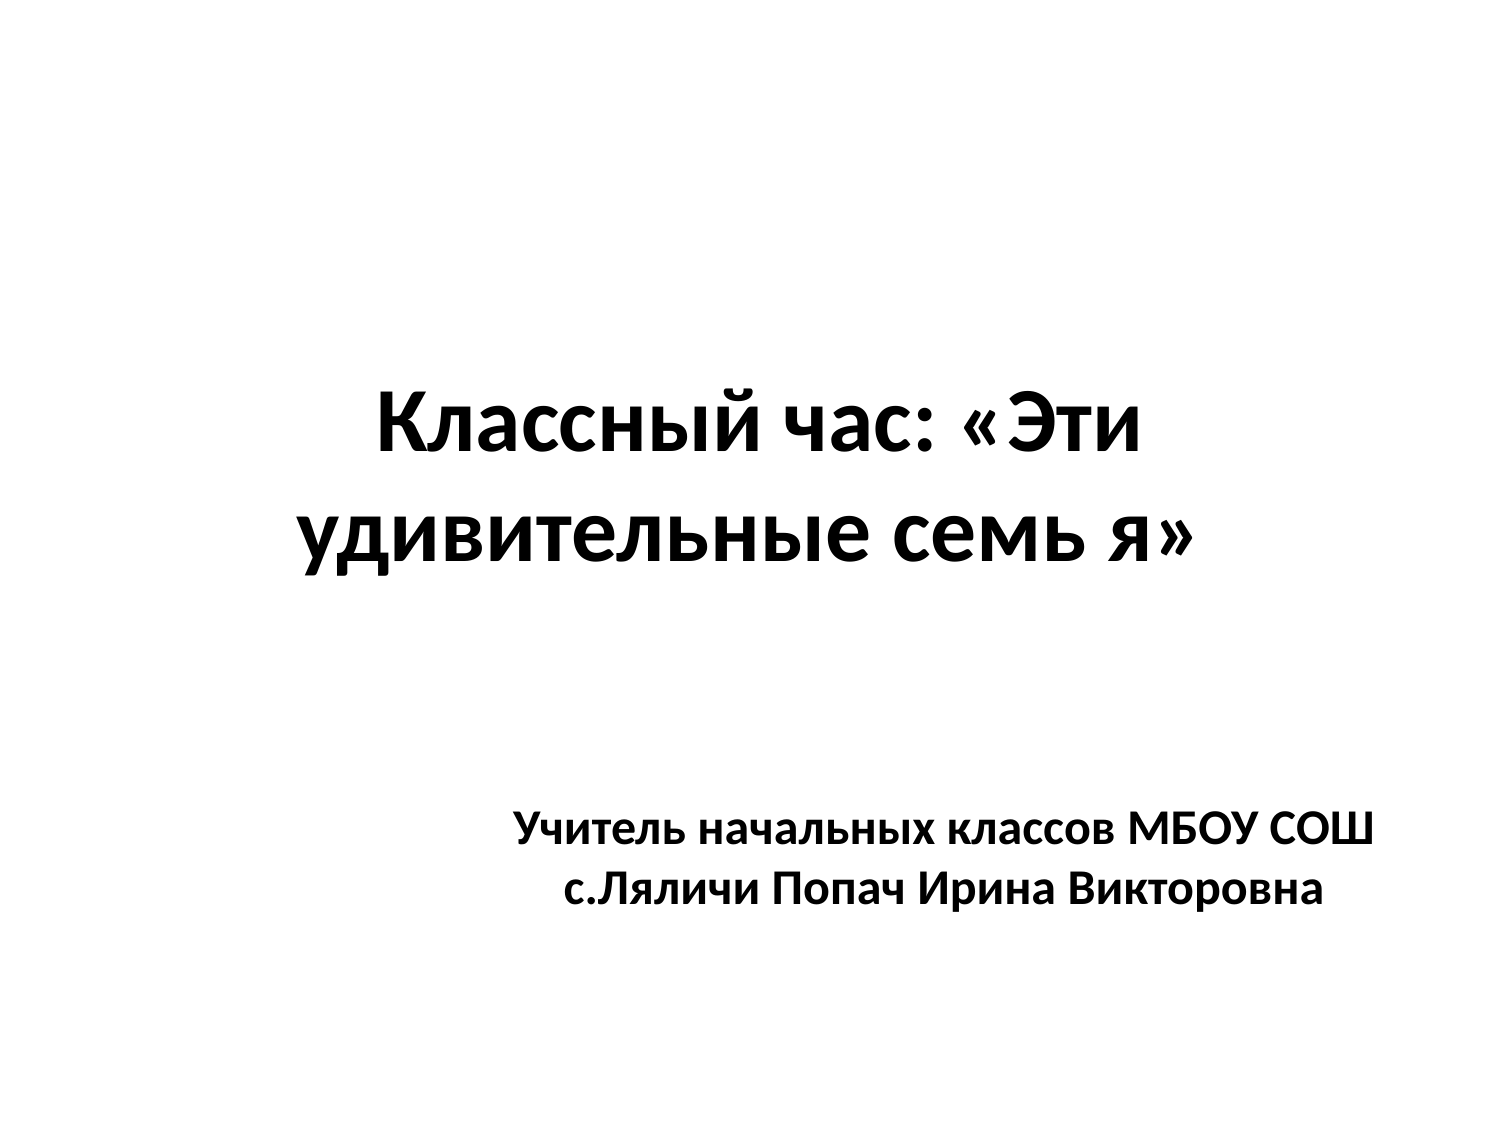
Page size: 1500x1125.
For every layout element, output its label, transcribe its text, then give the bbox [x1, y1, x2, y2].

title Классный час: «Эти удивительные семь я» [112, 349, 1388, 591]
subtitle Учитель начальных классов МБОУ СОШ с.Ляличи Попач Ирина Викторовна [419, 786, 1470, 1075]
